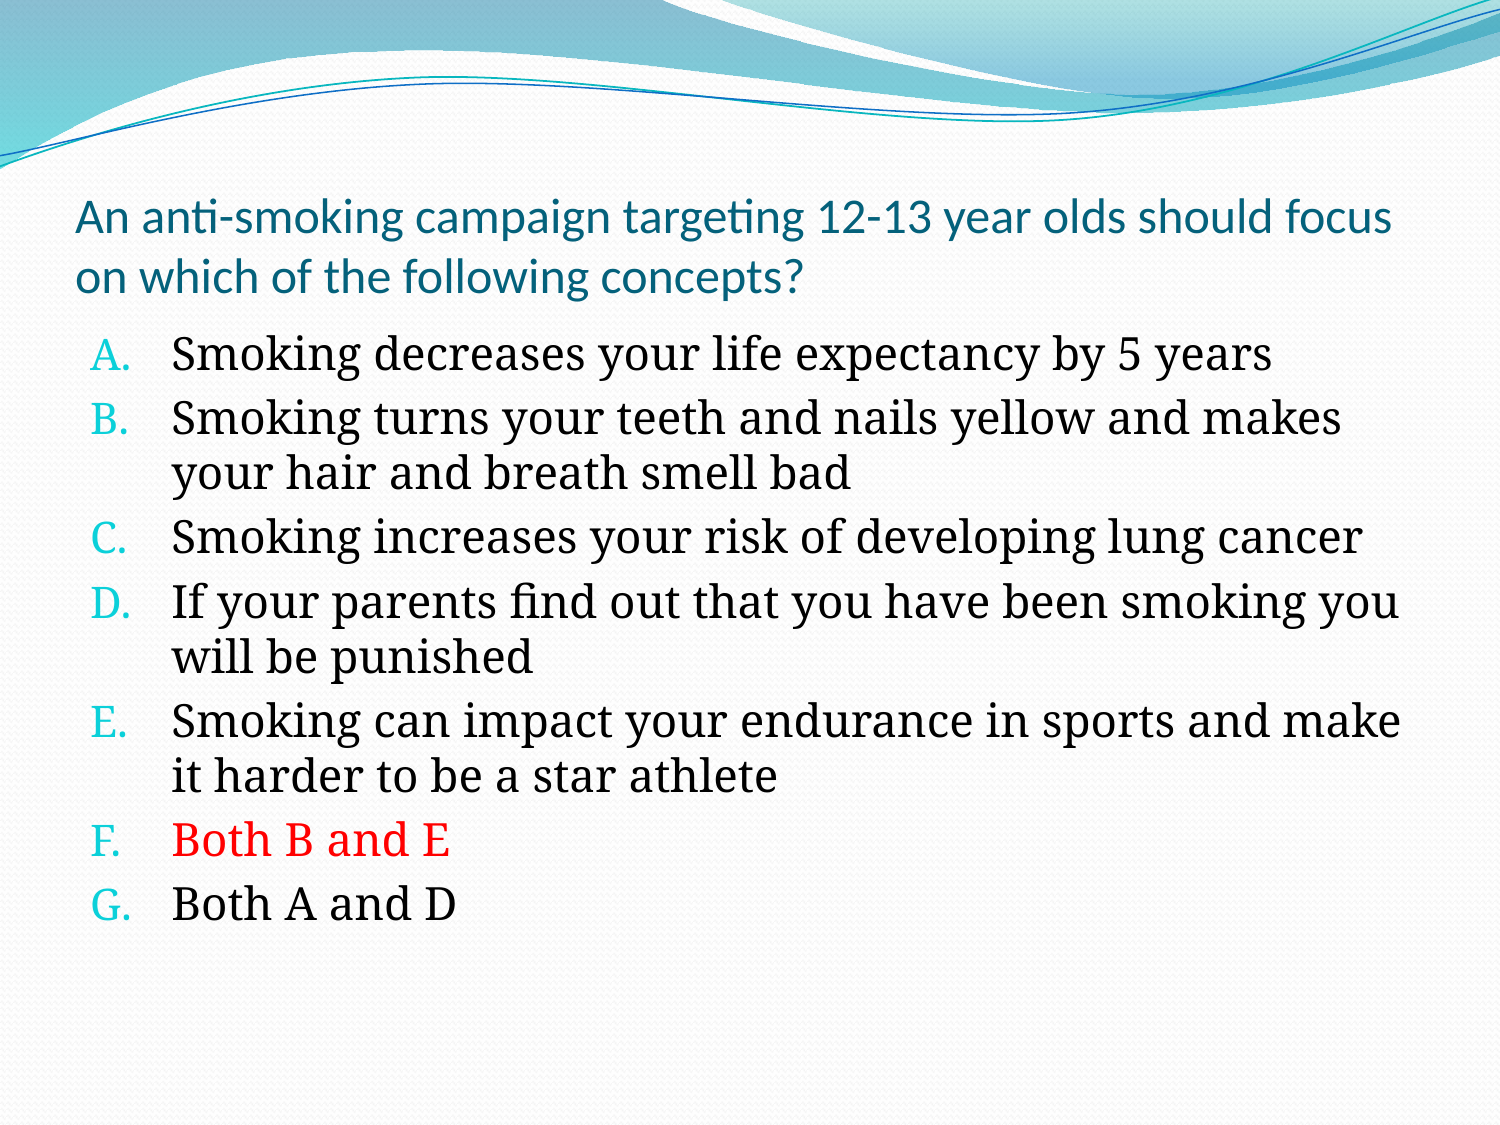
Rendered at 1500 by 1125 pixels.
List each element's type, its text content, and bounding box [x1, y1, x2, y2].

list Smoking decreases your life expectancy by 5 years Smoking turns your teeth and nails yellow and makes your hair and breath smell bad Smoking increases your risk of developing lung cancer If your parents find out that you have been smoking you will be punished Smoking can impact your endurance in sports and make it harder to be a star athlete Both B and E Both A and D [74, 317, 1426, 1038]
title An anti-smoking campaign targeting 12-13 year olds should focus on which of the following concepts? [74, 115, 1426, 304]
